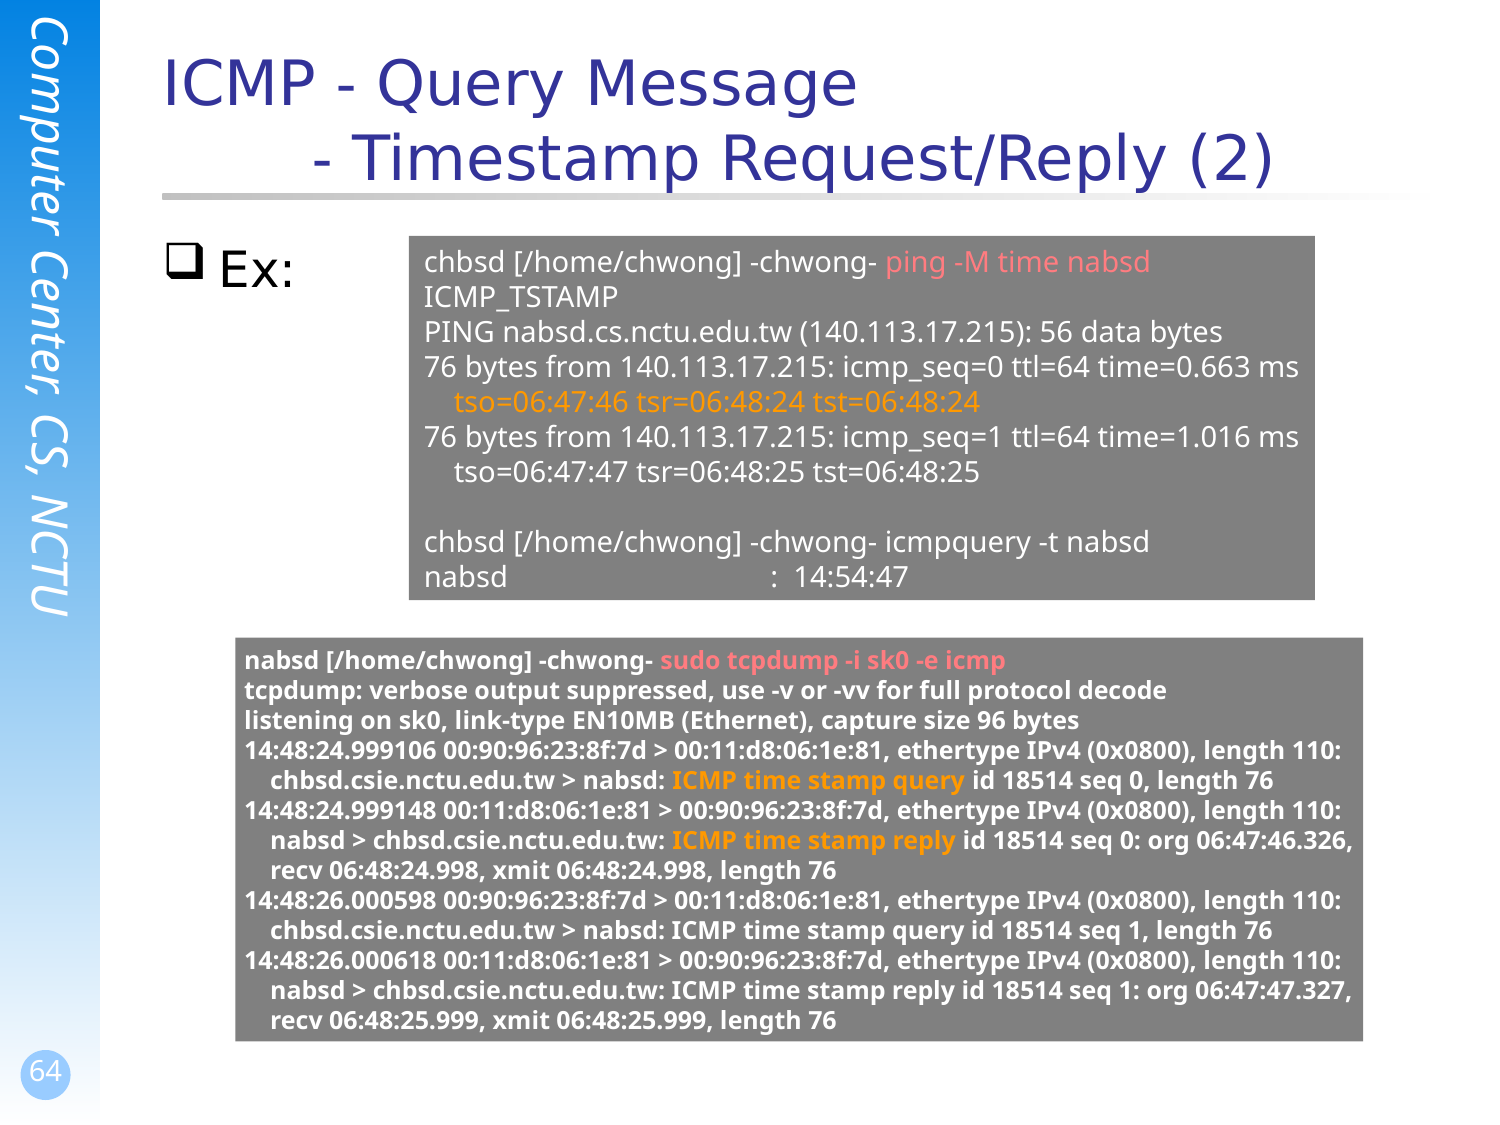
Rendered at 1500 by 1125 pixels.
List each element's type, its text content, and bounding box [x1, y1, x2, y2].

title ICMP - Query Message - Timestamp Request/Reply (2) [162, 42, 1438, 231]
list Ex: [162, 237, 1438, 1000]
text_box nabsd [/home/chwong] -chwong- sudo tcpdump -i sk0 -e icmp tcpdump: verbose output suppressed, use -v or -vv for full protocol decode listening on sk0, link-type EN10MB (Ethernet), capture size 96 bytes 14:48:24.999106 00:90:96:23:8f:7d > 00:11:d8:06:1e:81, ethertype IPv4 (0x0800), length 110: chbsd.csie.nctu.edu.tw > nabsd: ICMP time stamp query id 18514 seq 0, length 76 14:48:24.999148 00:11:d8:06:1e:81 > 00:90:96:23:8f:7d, ethertype IPv4 (0x0800), length 110: nabsd > chbsd.csie.nctu.edu.tw: ICMP time stamp reply id 18514 seq 0: org 06:47:46.326, recv 06:48:24.998, xmit 06:48:24.998, length 76 14:48:26.000598 00:90:96:23:8f:7d > 00:11:d8:06:1e:81, ethertype IPv4 (0x0800), length 110: chbsd.csie.nctu.edu.tw > nabsd: ICMP time stamp query id 18514 seq 1, length 76 14:48:26.000618 00:11:d8:06:1e:81 > 00:90:96:23:8f:7d, ethertype IPv4 (0x0800), length 110: nabsd > chbsd.csie.nctu.edu.tw: ICMP time stamp reply id 18514 seq 1: org 06:47:47.327, recv 06:48:25.999, xmit 06:48:25.999, length 76 [235, 637, 1364, 1042]
text_box chbsd [/home/chwong] -chwong- ping -M time nabsd ICMP_TSTAMP PING nabsd.cs.nctu.edu.tw (140.113.17.215): 56 data bytes 76 bytes from 140.113.17.215: icmp_seq=0 ttl=64 time=0.663 ms tso=06:47:46 tsr=06:48:24 tst=06:48:24 76 bytes from 140.113.17.215: icmp_seq=1 ttl=64 time=1.016 ms tso=06:47:47 tsr=06:48:25 tst=06:48:25 chbsd [/home/chwong] -chwong- icmpquery -t nabsd nabsd : 14:54:47 [408, 235, 1315, 601]
